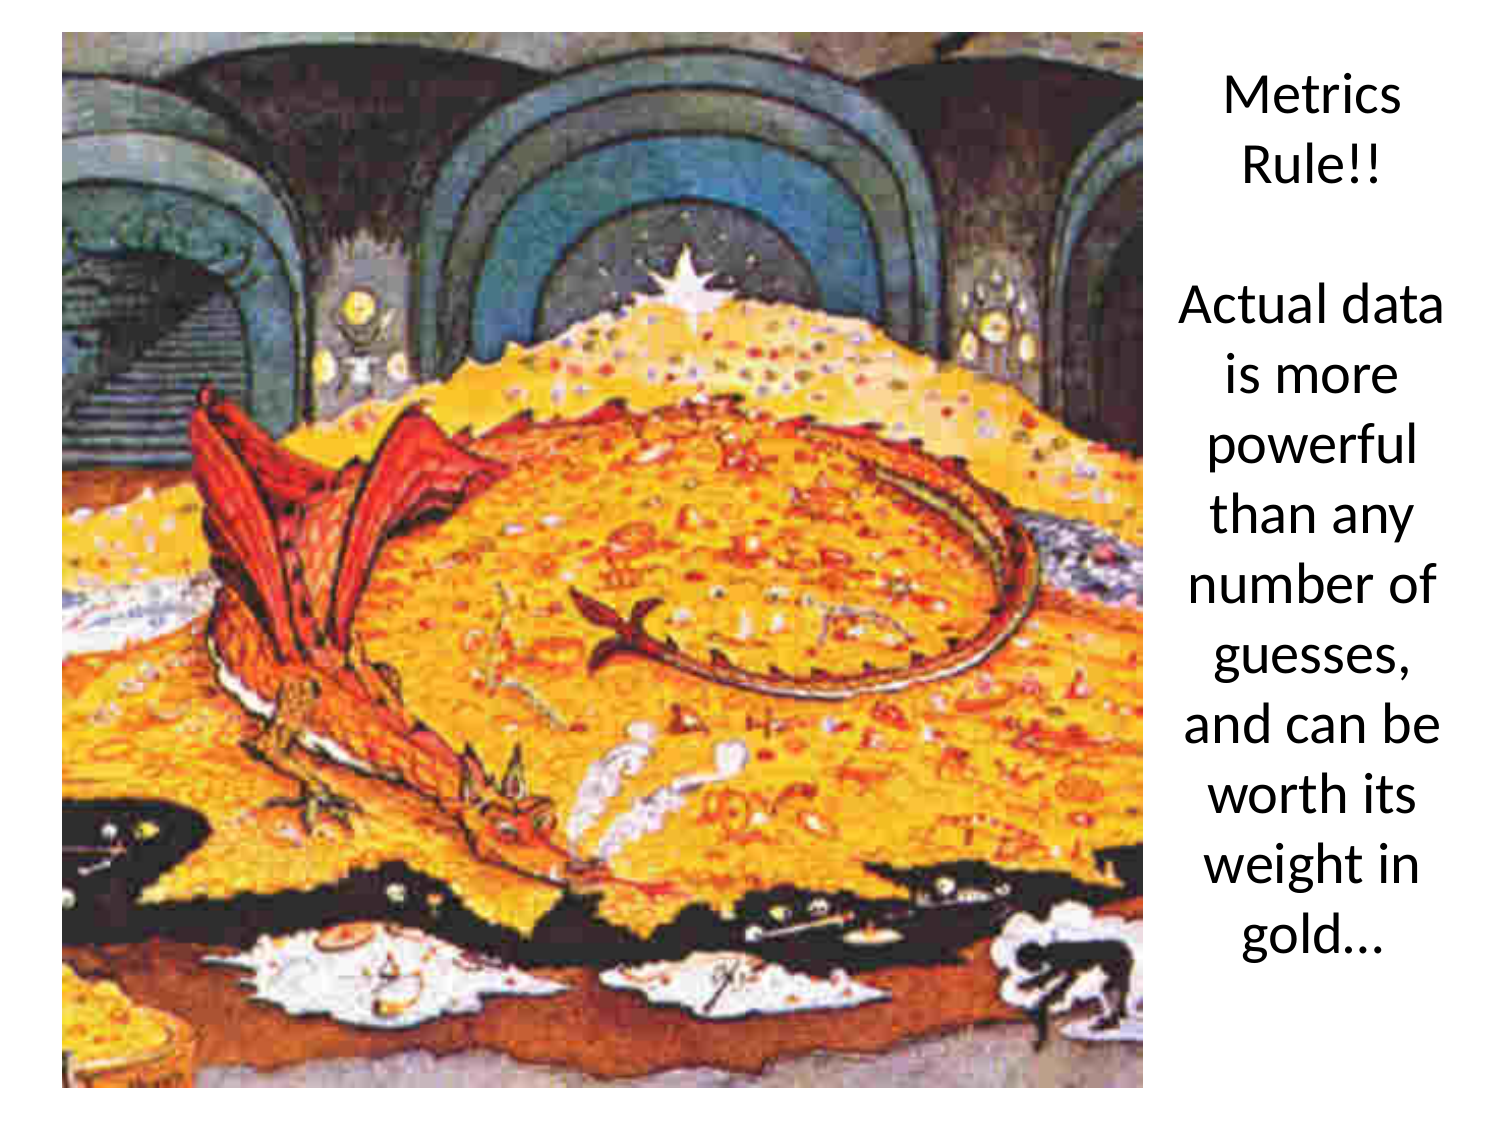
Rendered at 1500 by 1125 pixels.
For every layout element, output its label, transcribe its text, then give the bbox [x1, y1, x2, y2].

picture [62, 31, 1143, 1088]
title Metrics Rule!! Actual data is more powerful than any number of guesses, and can be worth its weight in gold… [1162, 45, 1463, 975]
